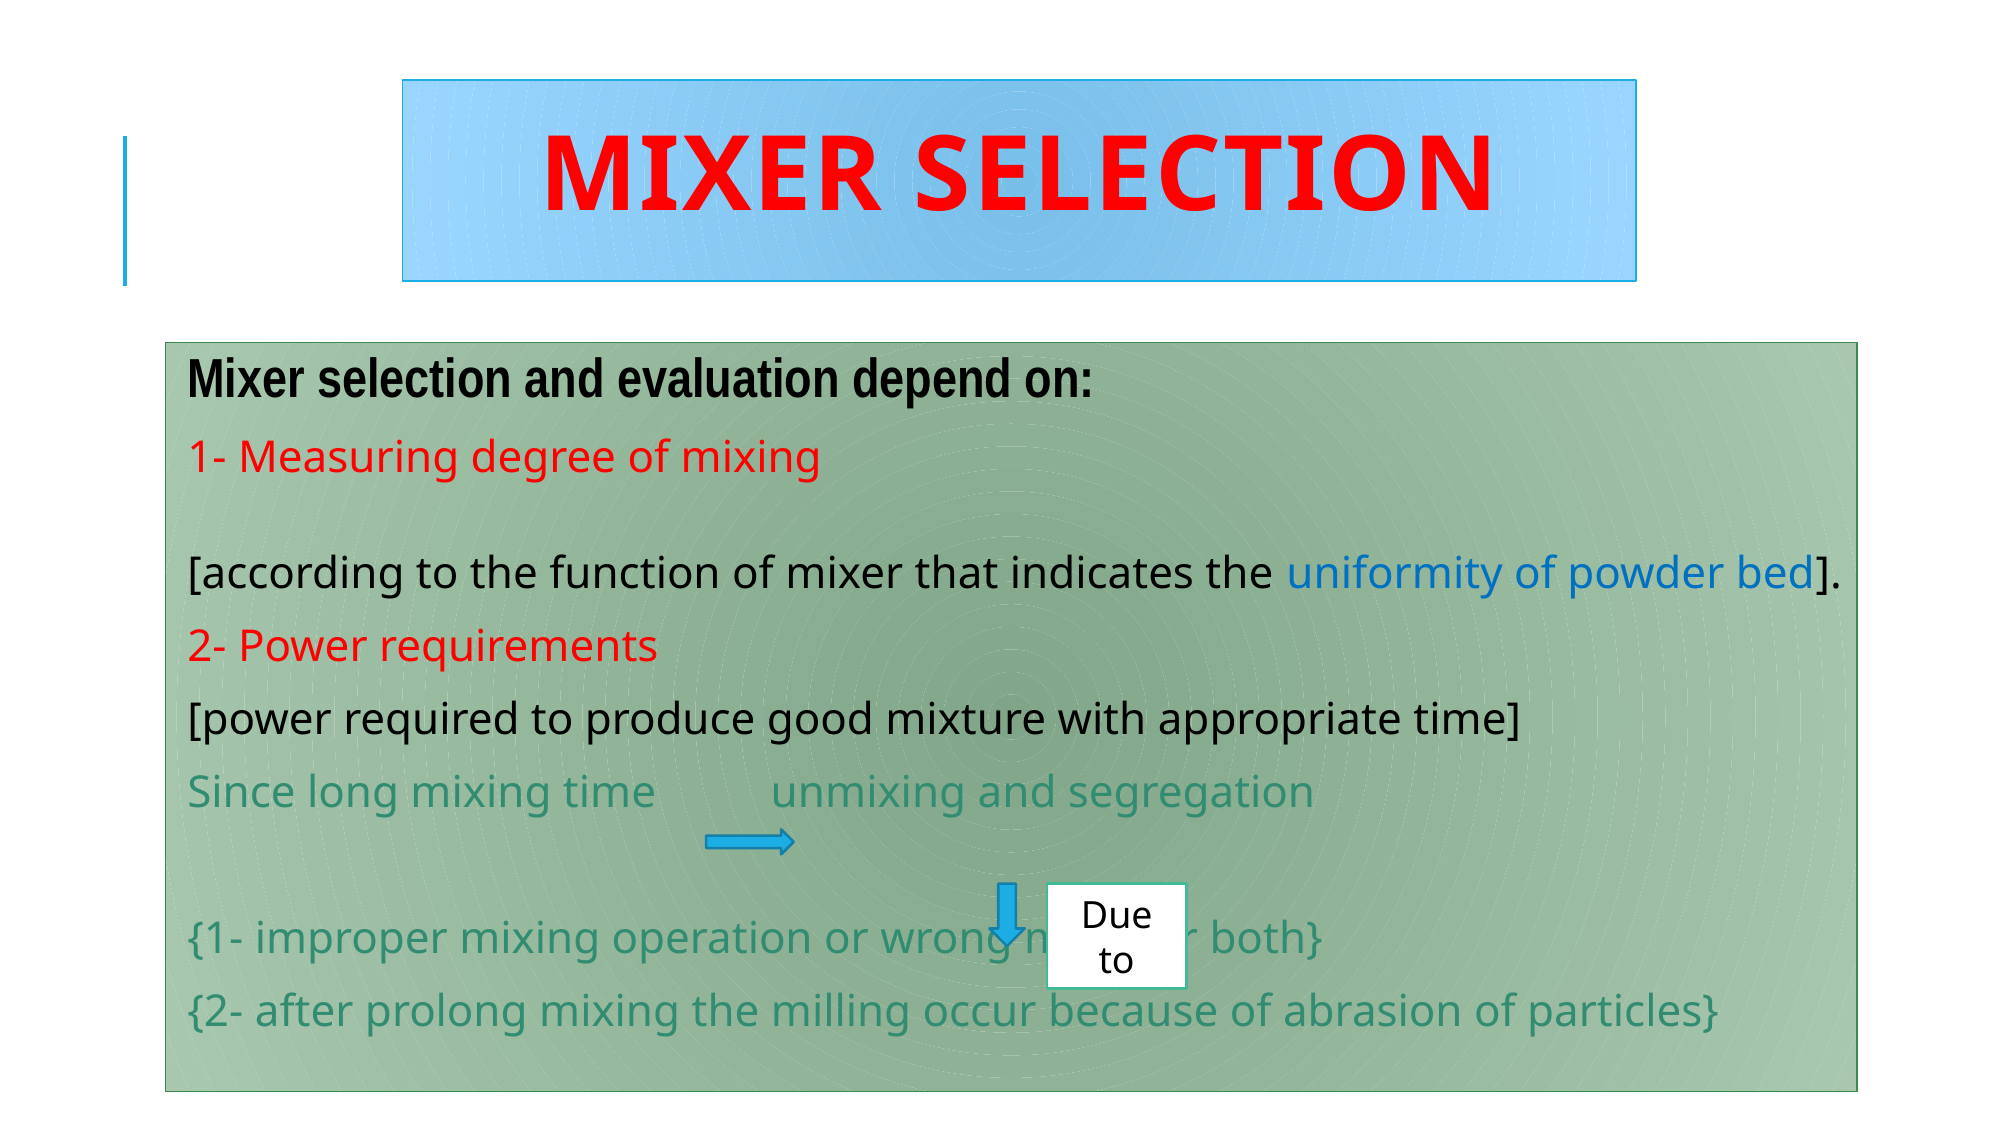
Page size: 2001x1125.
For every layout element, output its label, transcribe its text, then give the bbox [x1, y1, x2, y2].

title Mixer selection [402, 79, 1637, 282]
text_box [705, 829, 1187, 947]
list Mixer selection and evaluation depend on: 1- Measuring degree of mixing [according to the function of mixer that indicates the uniformity of powder bed]. 2- Power requirements [power required to produce good mixture with appropriate time] Since long mixing time unmixing and segregation {1- improper mixing operation or wrong mixer or both} {2- after prolong mixing the milling occur because of abrasion of particles} [165, 342, 1858, 1092]
